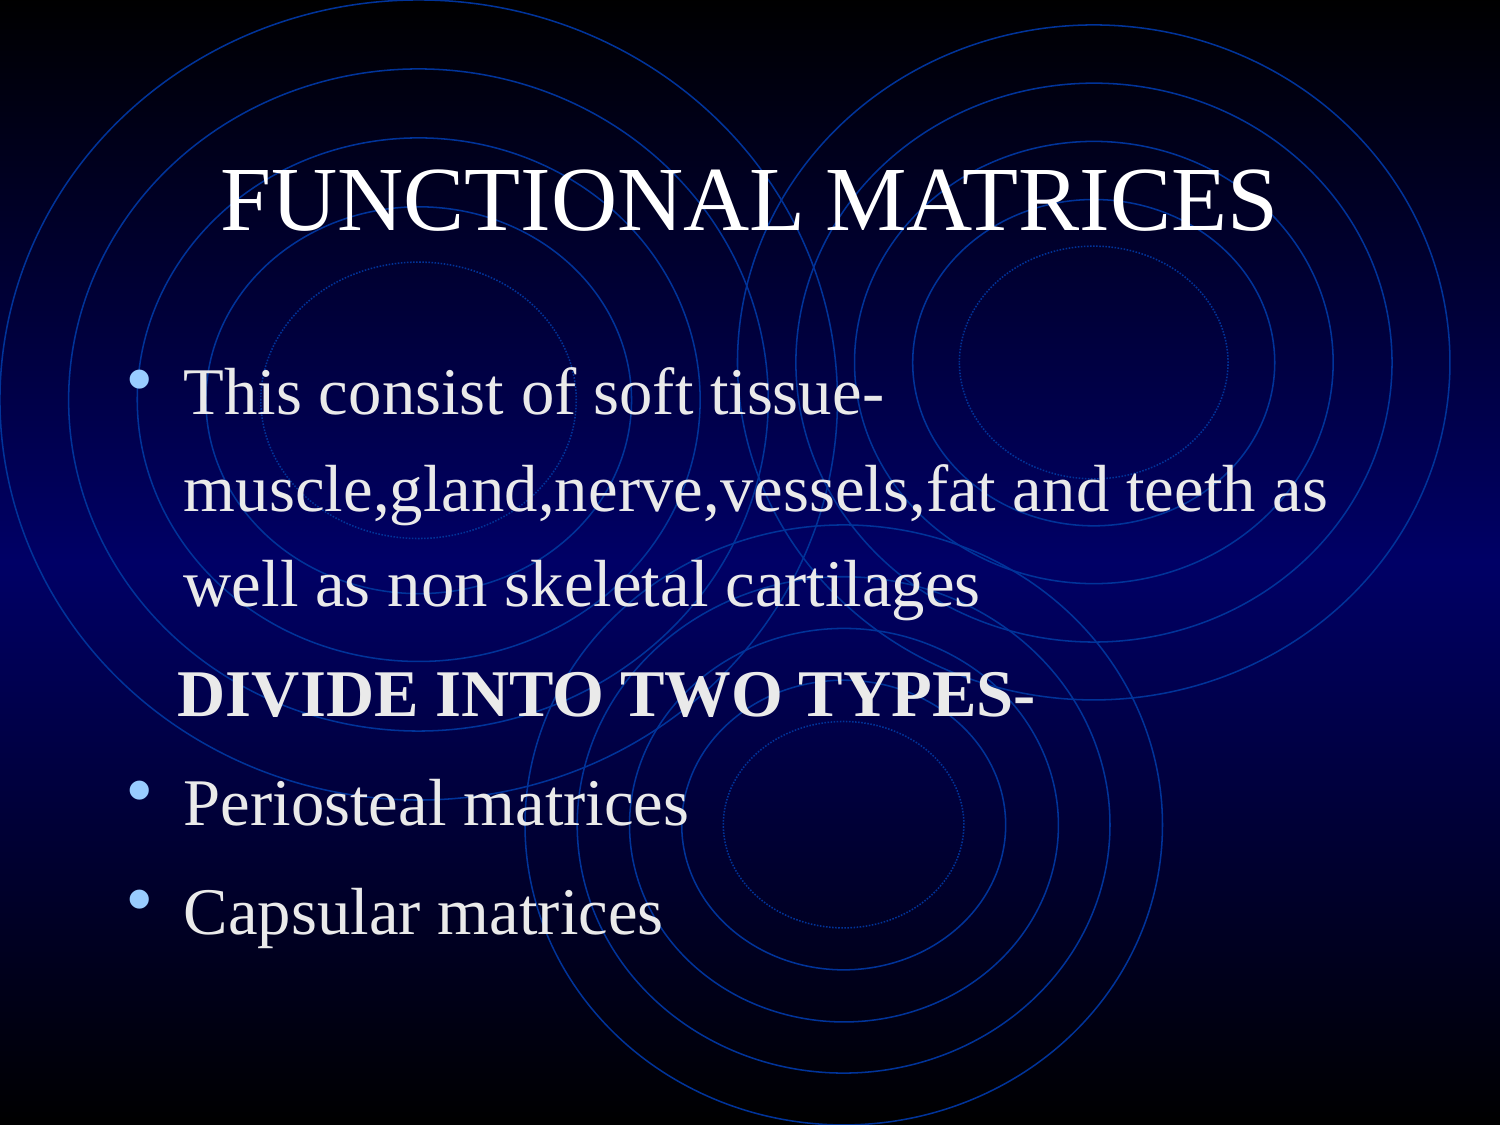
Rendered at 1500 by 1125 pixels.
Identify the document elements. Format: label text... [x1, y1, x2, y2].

list This consist of soft tissue-muscle,gland,nerve,vessels,fat and teeth as well as non skeletal cartilages DIVIDE INTO TWO TYPES- Periosteal matrices Capsular matrices [112, 324, 1388, 1001]
title FUNCTIONAL MATRICES [112, 99, 1388, 288]
